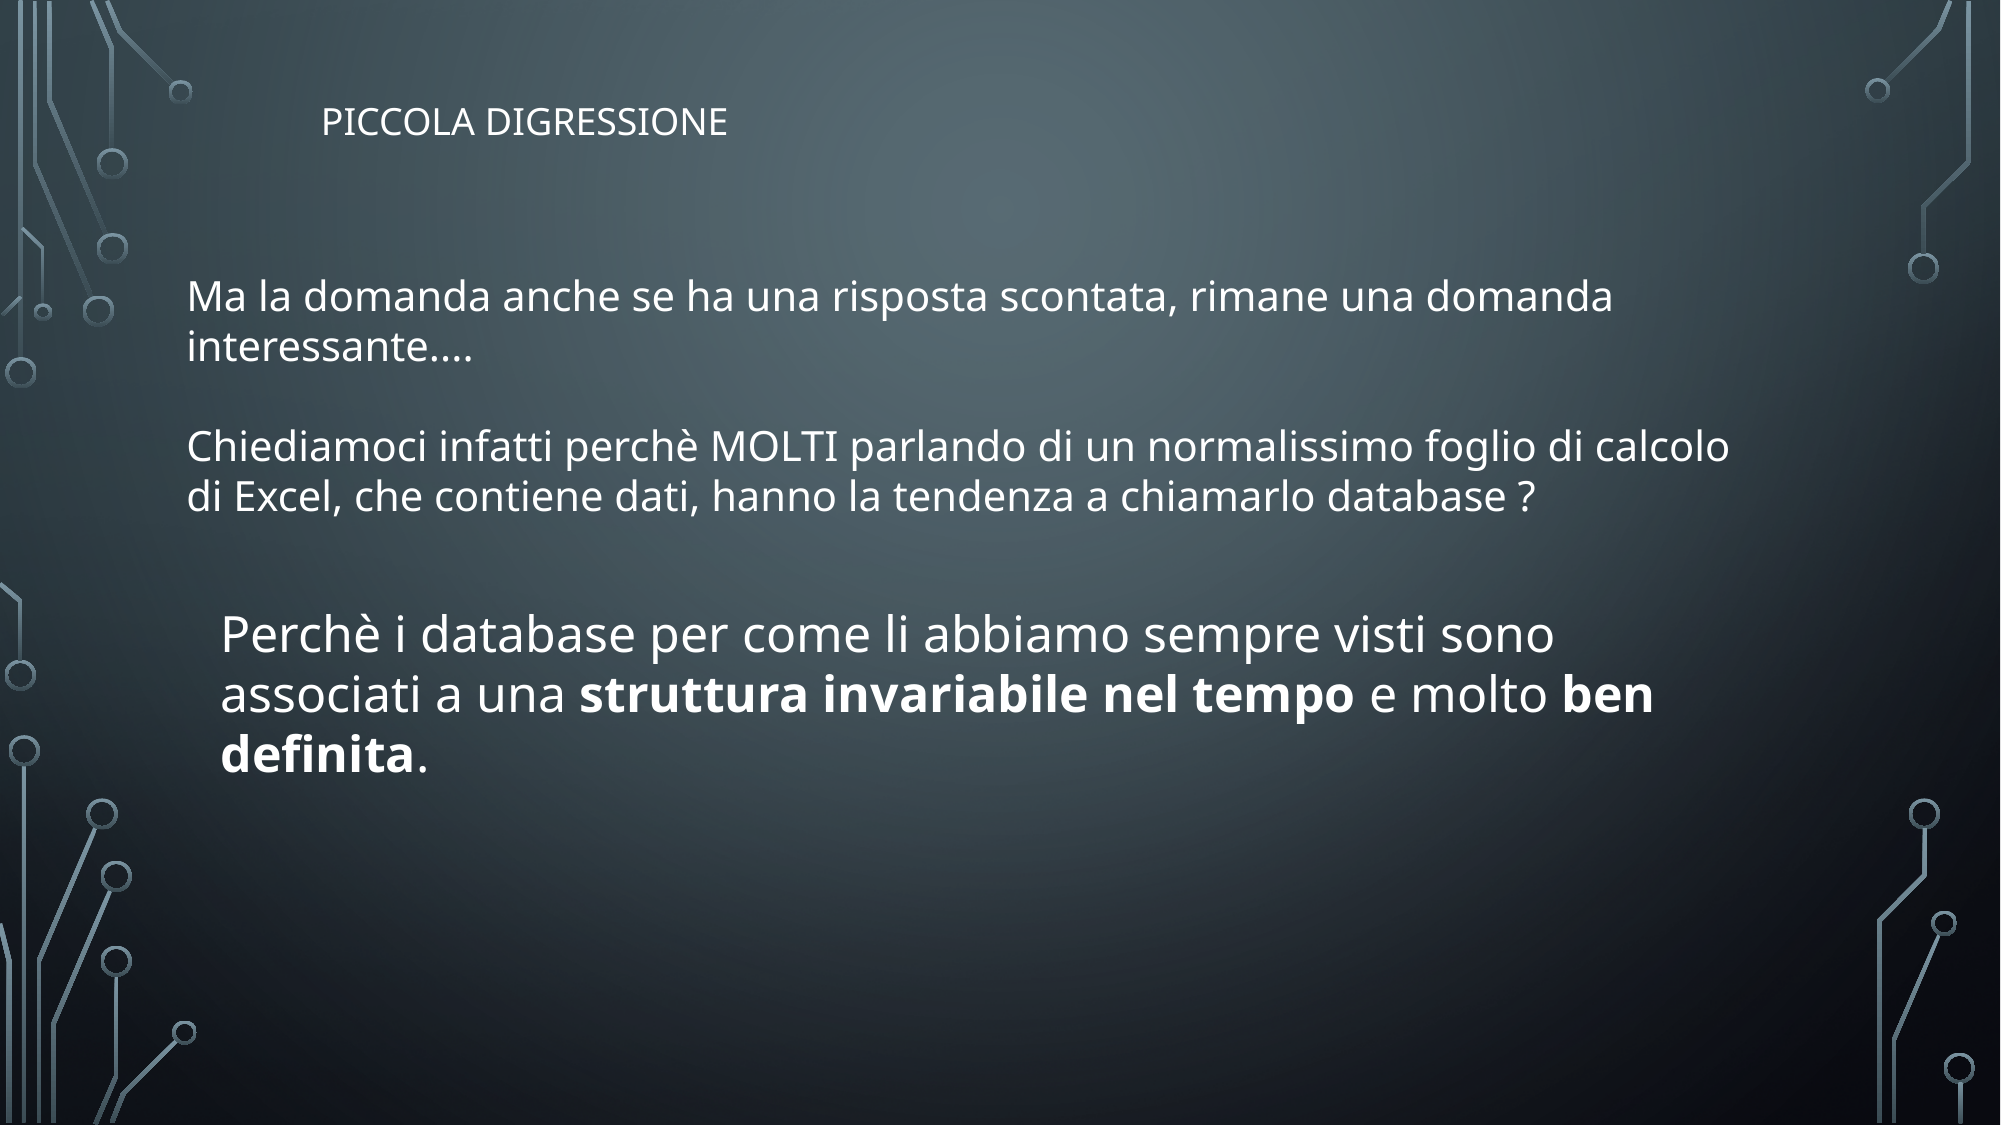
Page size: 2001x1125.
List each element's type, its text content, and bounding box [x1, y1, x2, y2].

text_box Ma la domanda anche se ha una risposta scontata, rimane una domanda interessante.... Chiediamoci infatti perchè MOLTI parlando di un normalissimo foglio di calcolo di Excel, che contiene dati, hanno la tendenza a chiamarlo database ? [171, 262, 1762, 528]
text_box Perchè i database per come li abbiamo sempre visti sono associati a una struttura invariabile nel tempo e molto ben definita. [205, 595, 1693, 790]
text_box PICCOLA DIGRESSIONE [306, 90, 1015, 151]
